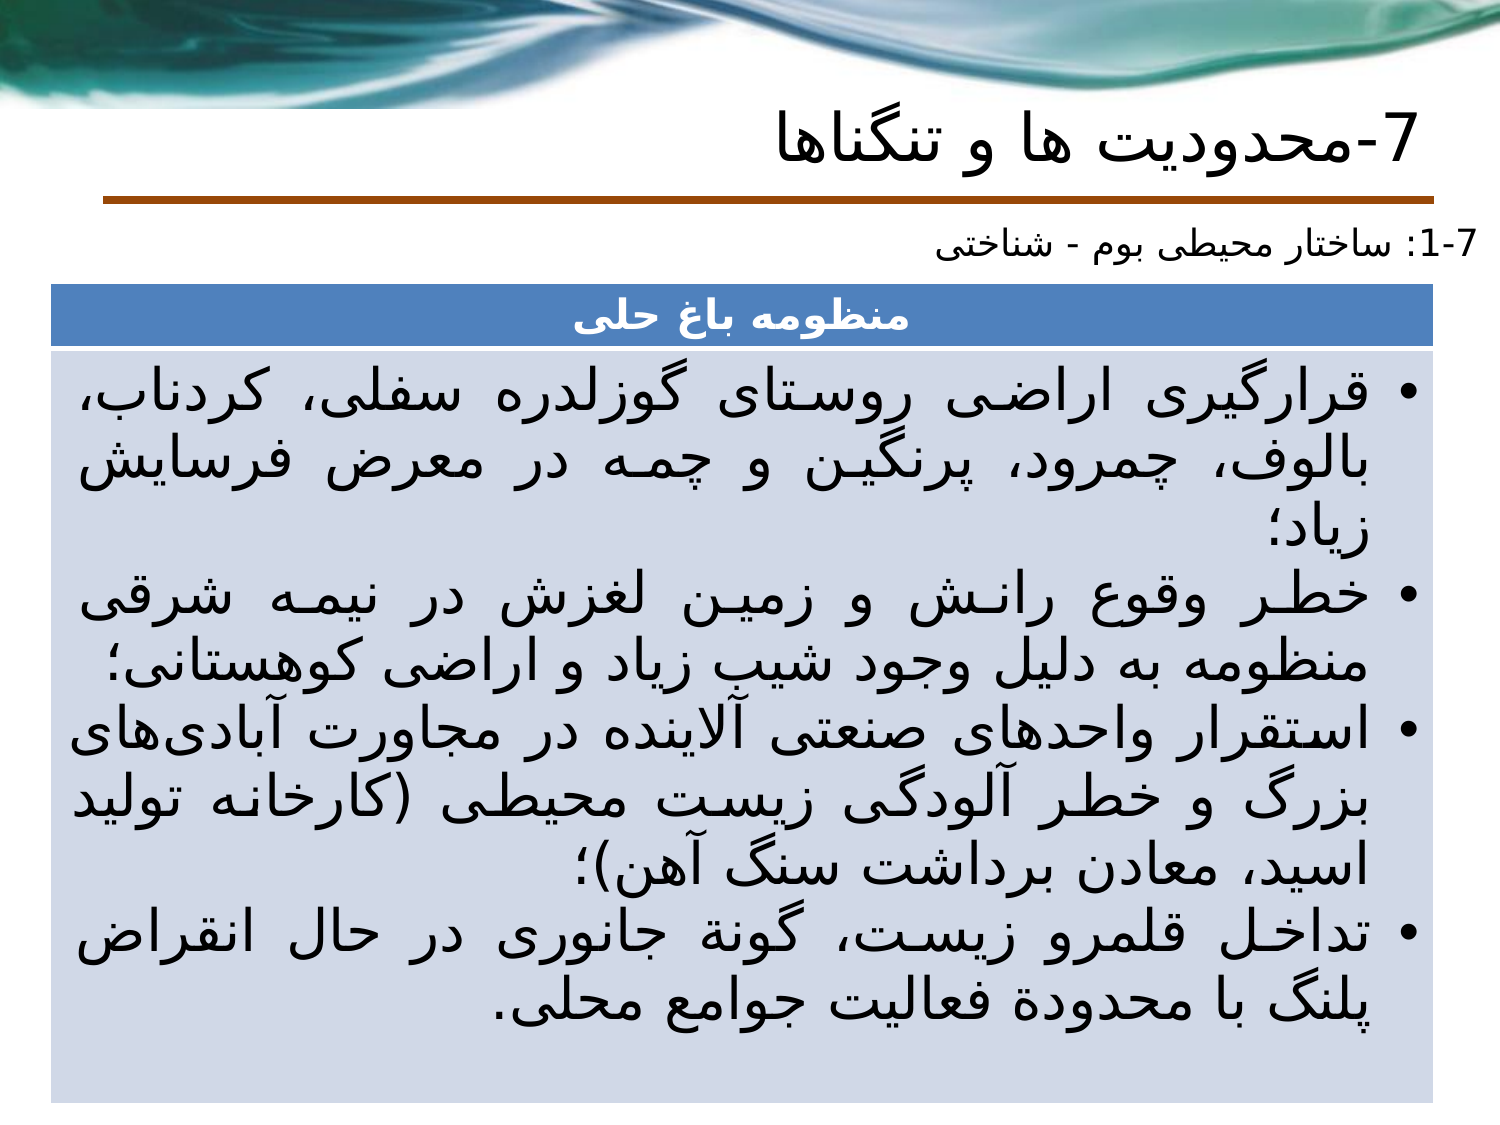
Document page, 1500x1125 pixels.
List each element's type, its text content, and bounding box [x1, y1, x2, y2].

picture [0, 0, 1500, 109]
text_box 1-7: ساختار محیطی بوم - شناختی [907, 211, 1494, 272]
table_cell قرارگیری اراضی روستای گوزلدره سفلی، کردناب، بالوف، چمرود، پرنگین و چمه در معرض فرسایش زیاد؛ خطر وقوع رانش و زمین لغزش در نیمه شرقی منظومه به دلیل وجود شیب زیاد و اراضی کوهستانی؛ استقرار واحدهای صنعتی آلاینده در مجاورت آبادی‌های بزرگ و خطر آلودگی زیست محیطی (کارخانه تولید اسید، معادن برداشت سنگ آهن)؛ تداخل قلمرو زیست، گونة جانوری در حال انقراض پلنگ با محدودة فعالیت جوامع محلی. [51, 351, 1433, 1103]
title 7-محدودیت ها و تنگناها [87, 87, 1438, 200]
table_header منظومه باغ حلی [51, 284, 1433, 346]
